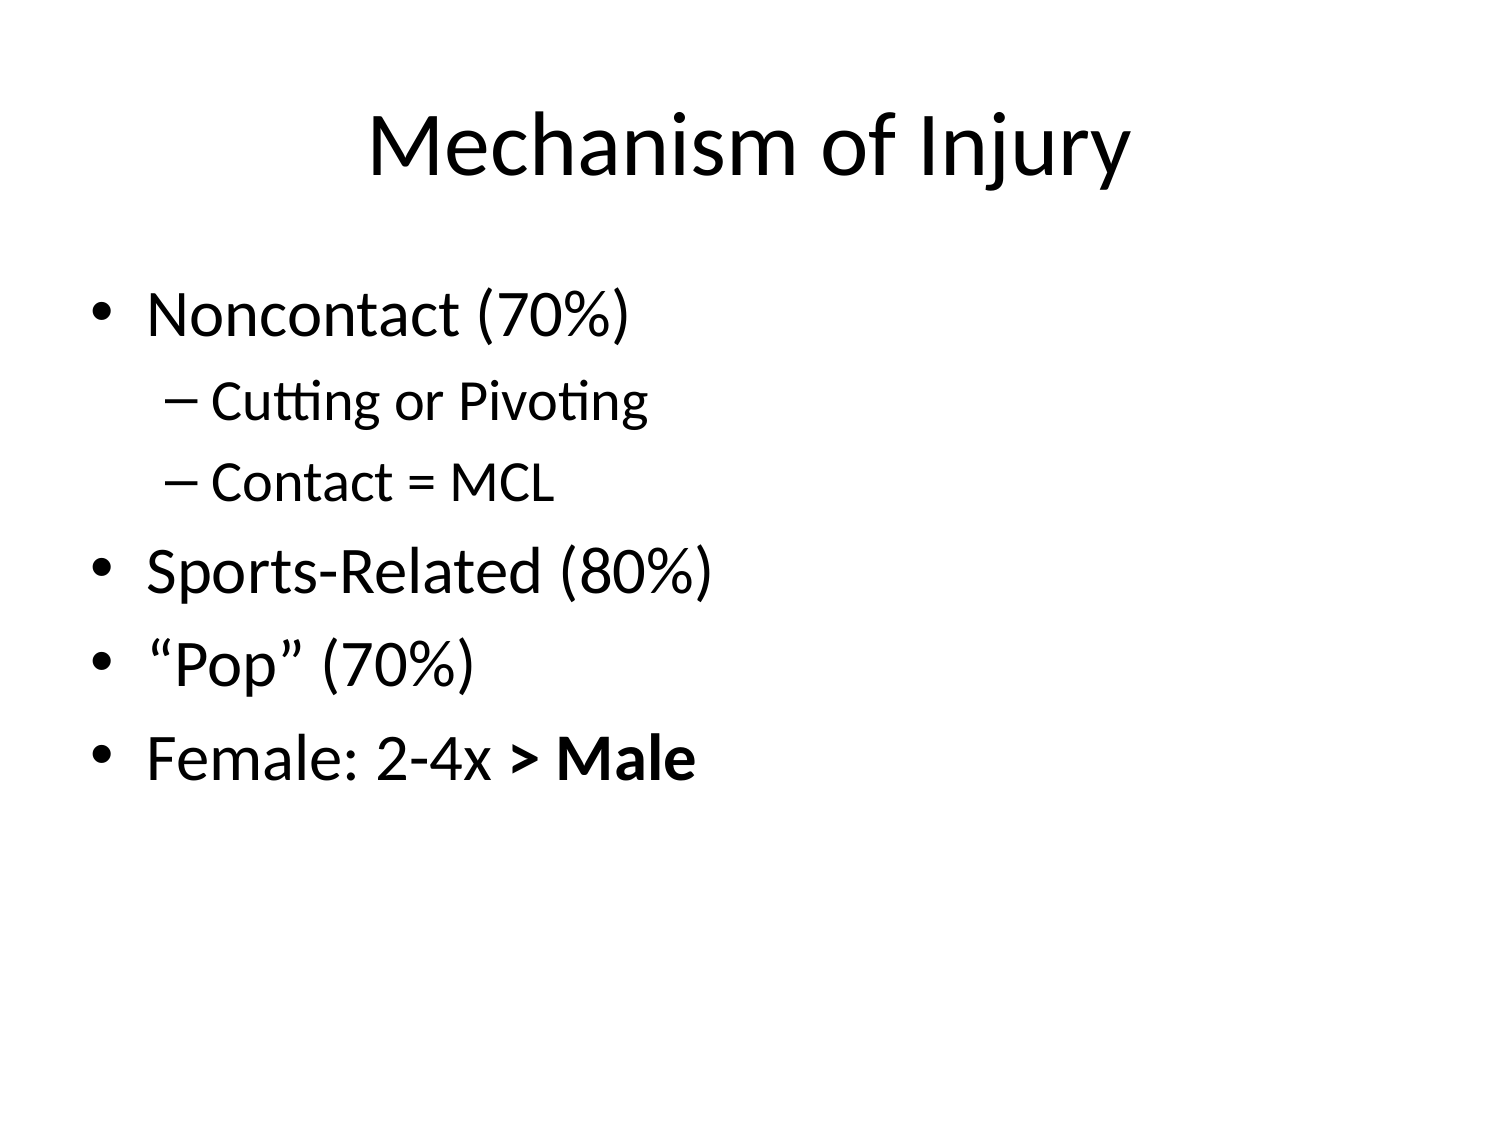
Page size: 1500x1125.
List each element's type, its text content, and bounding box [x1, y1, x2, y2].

list Noncontact (70%) Cutting or Pivoting Contact = MCL Sports-Related (80%) “Pop” (70%) Female: 2-4x > Male [75, 262, 1425, 1005]
title Mechanism of Injury [75, 45, 1425, 233]
